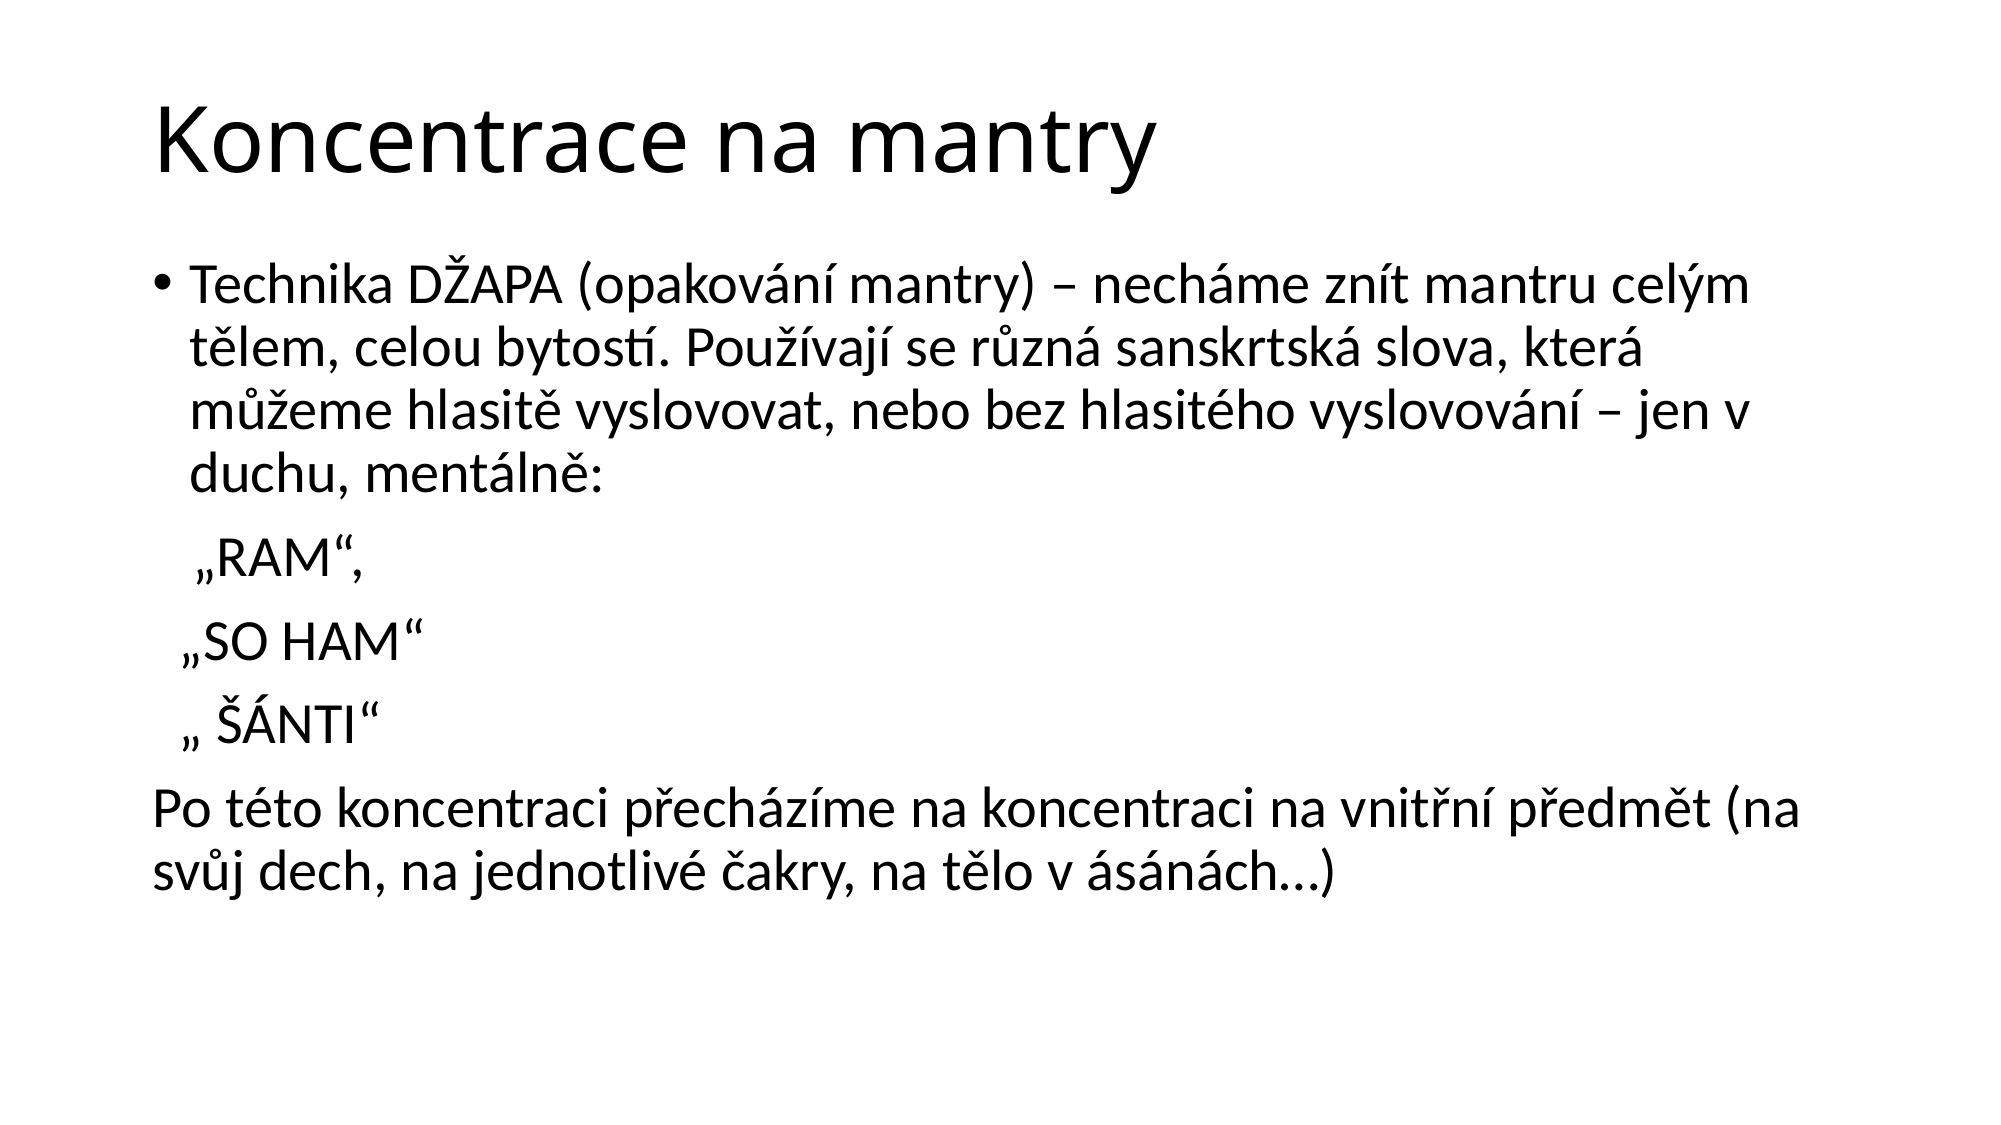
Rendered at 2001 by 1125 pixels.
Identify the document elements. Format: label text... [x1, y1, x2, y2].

list Technika DŽAPA (opakování mantry) – necháme znít mantru celým tělem, celou bytostí. Používají se různá sanskrtská slova, která můžeme hlasitě vyslovovat, nebo bez hlasitého vyslovování – jen v duchu, mentálně: „RAM“, „SO HAM“ „ ŠÁNTI“ Po této koncentraci přecházíme na koncentraci na vnitřní předmět (na svůj dech, na jednotlivé čakry, na tělo v ásánách…) [137, 245, 1863, 1014]
title Koncentrace na mantry [137, 59, 1863, 225]
